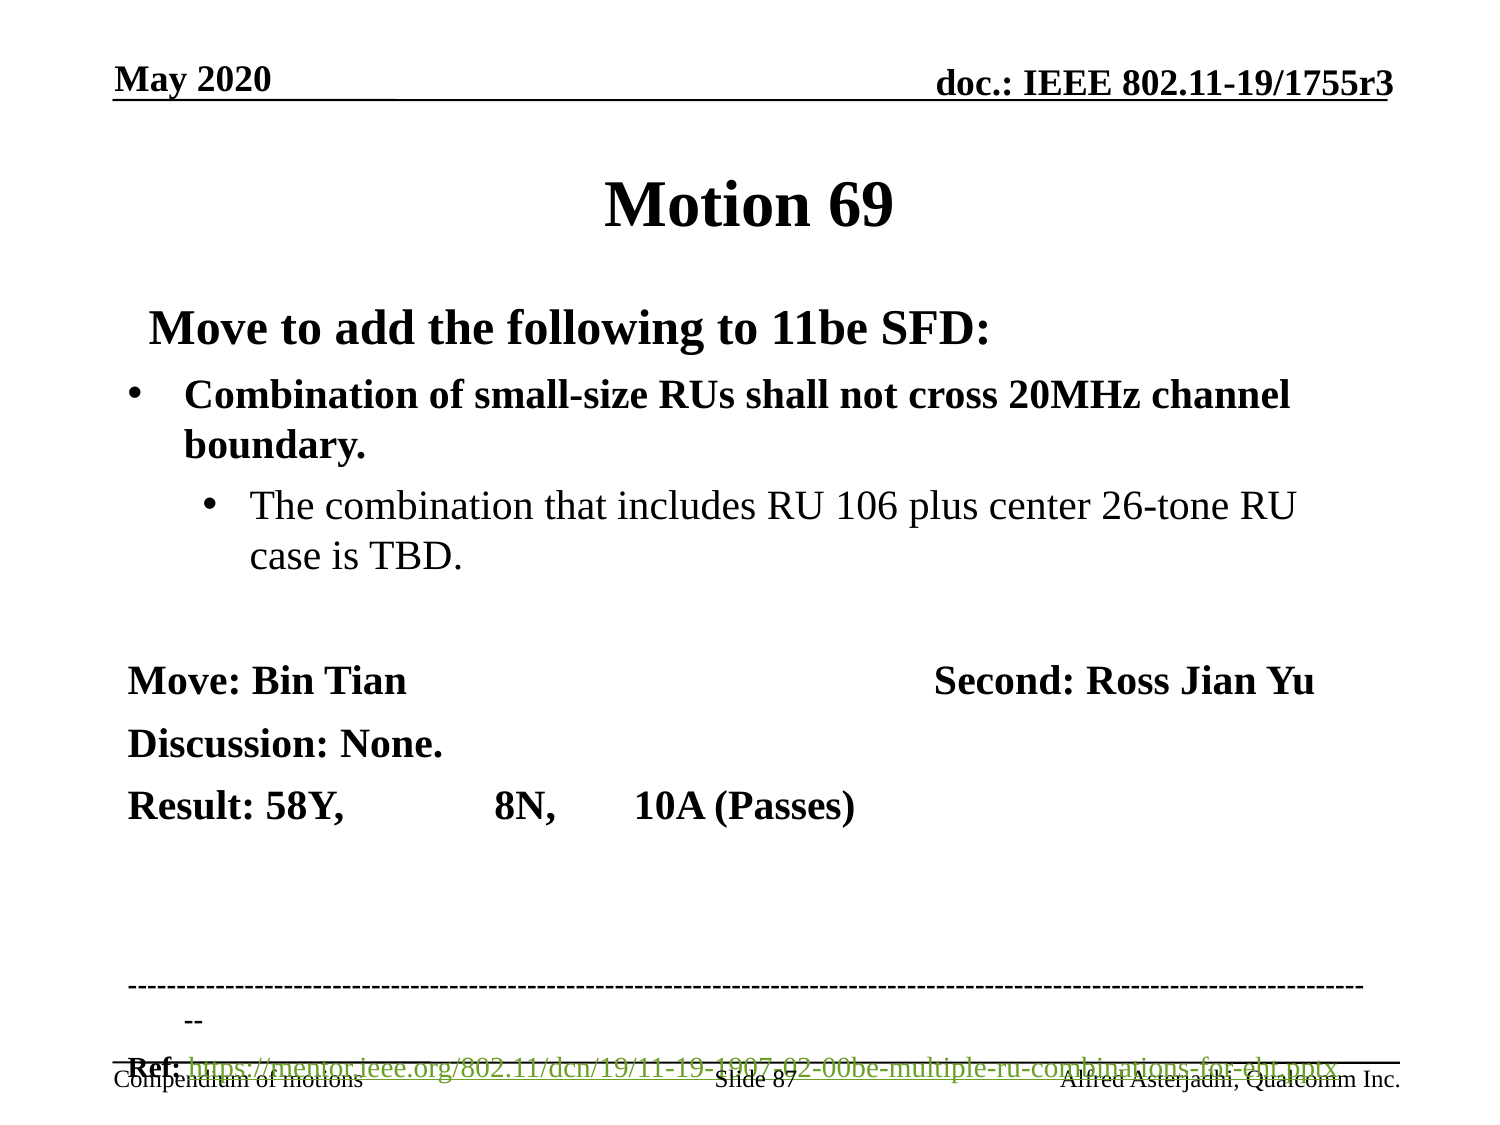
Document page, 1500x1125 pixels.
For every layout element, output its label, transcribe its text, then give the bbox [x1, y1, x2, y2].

footer Alfred Asterjadhi, Qualcomm Inc. [878, 1061, 1402, 1093]
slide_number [114, 54, 423, 100]
list Move to add the following to 11be SFD: Combination of small-size RUs shall not cross 20MHz channel boundary. The combination that includes RU 106 plus center 26-tone RU case is TBD. Move: Bin Tian Second: Ross Jian Yu Discussion: None. Result: 58Y, 8N, 10A (Passes) --------------------------------------------------------------------------------------------------------------------------------- Ref: https://mentor.ieee.org/802.11/dcn/19/11-19-1907-02-00be-multiple-ru-combinations-for-eht.pptx [112, 286, 1388, 1071]
slide_number Slide 87 [712, 1061, 800, 1123]
title Motion 69 [112, 112, 1388, 286]
